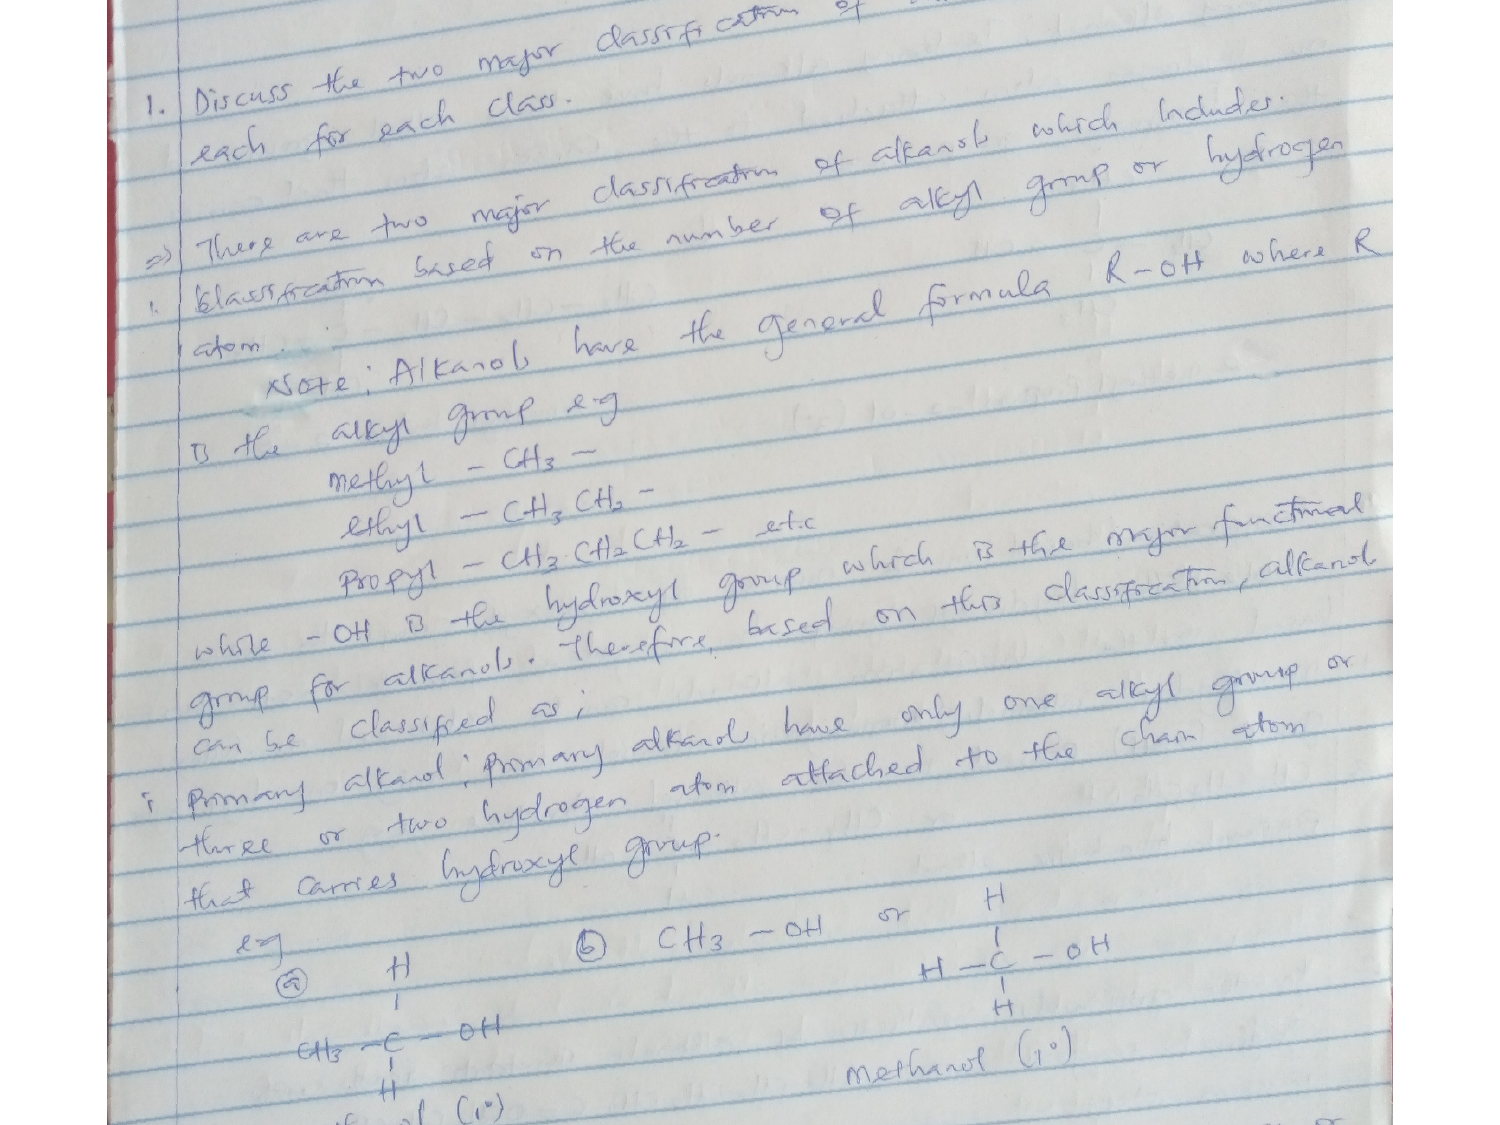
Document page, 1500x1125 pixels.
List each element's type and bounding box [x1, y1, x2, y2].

picture [106, 0, 1394, 1125]
